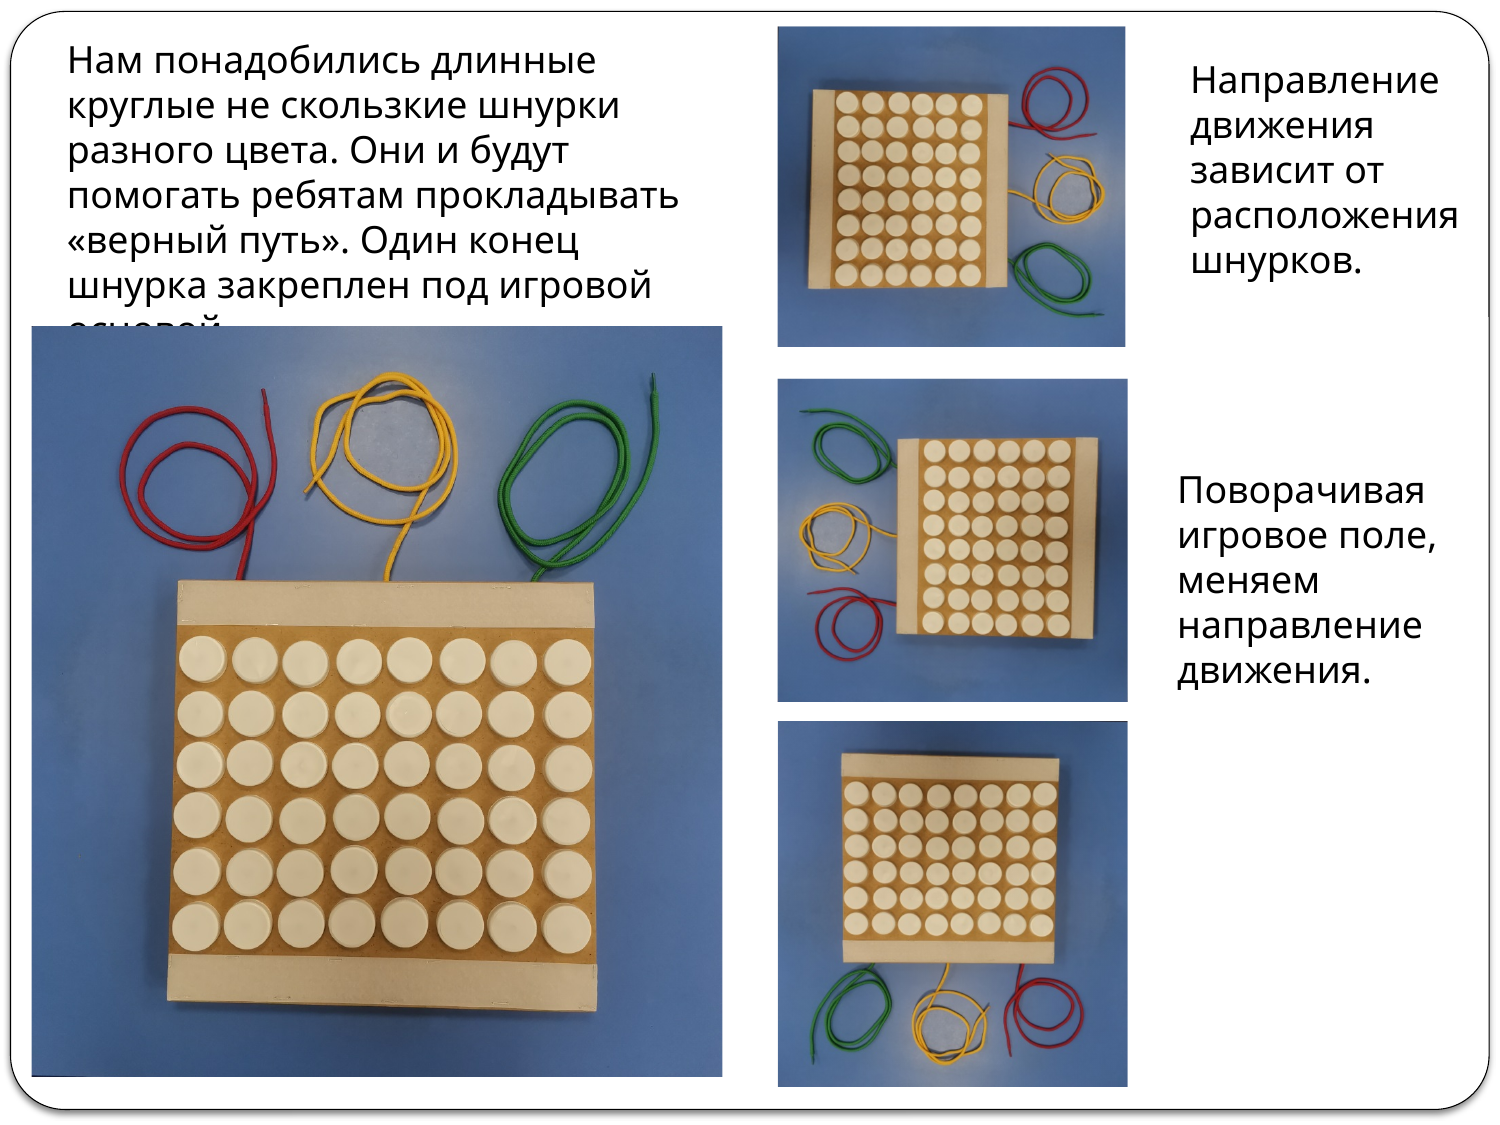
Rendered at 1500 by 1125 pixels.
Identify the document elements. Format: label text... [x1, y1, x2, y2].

picture [31, 325, 723, 1077]
picture [777, 721, 1128, 1087]
picture [777, 12, 1126, 361]
text_box Нам понадобились длинные круглые не скользкие шнурки разного цвета. Они и будут помогать ребятам прокладывать «верный путь». Один конец шнурка закреплен под игровой основой. [52, 29, 722, 325]
text_box Поворачивая игровое поле, меняем направление движения. [1162, 458, 1500, 699]
picture [777, 364, 1128, 716]
text_box Направление движения зависит от расположения шнурков. [1175, 48, 1500, 289]
